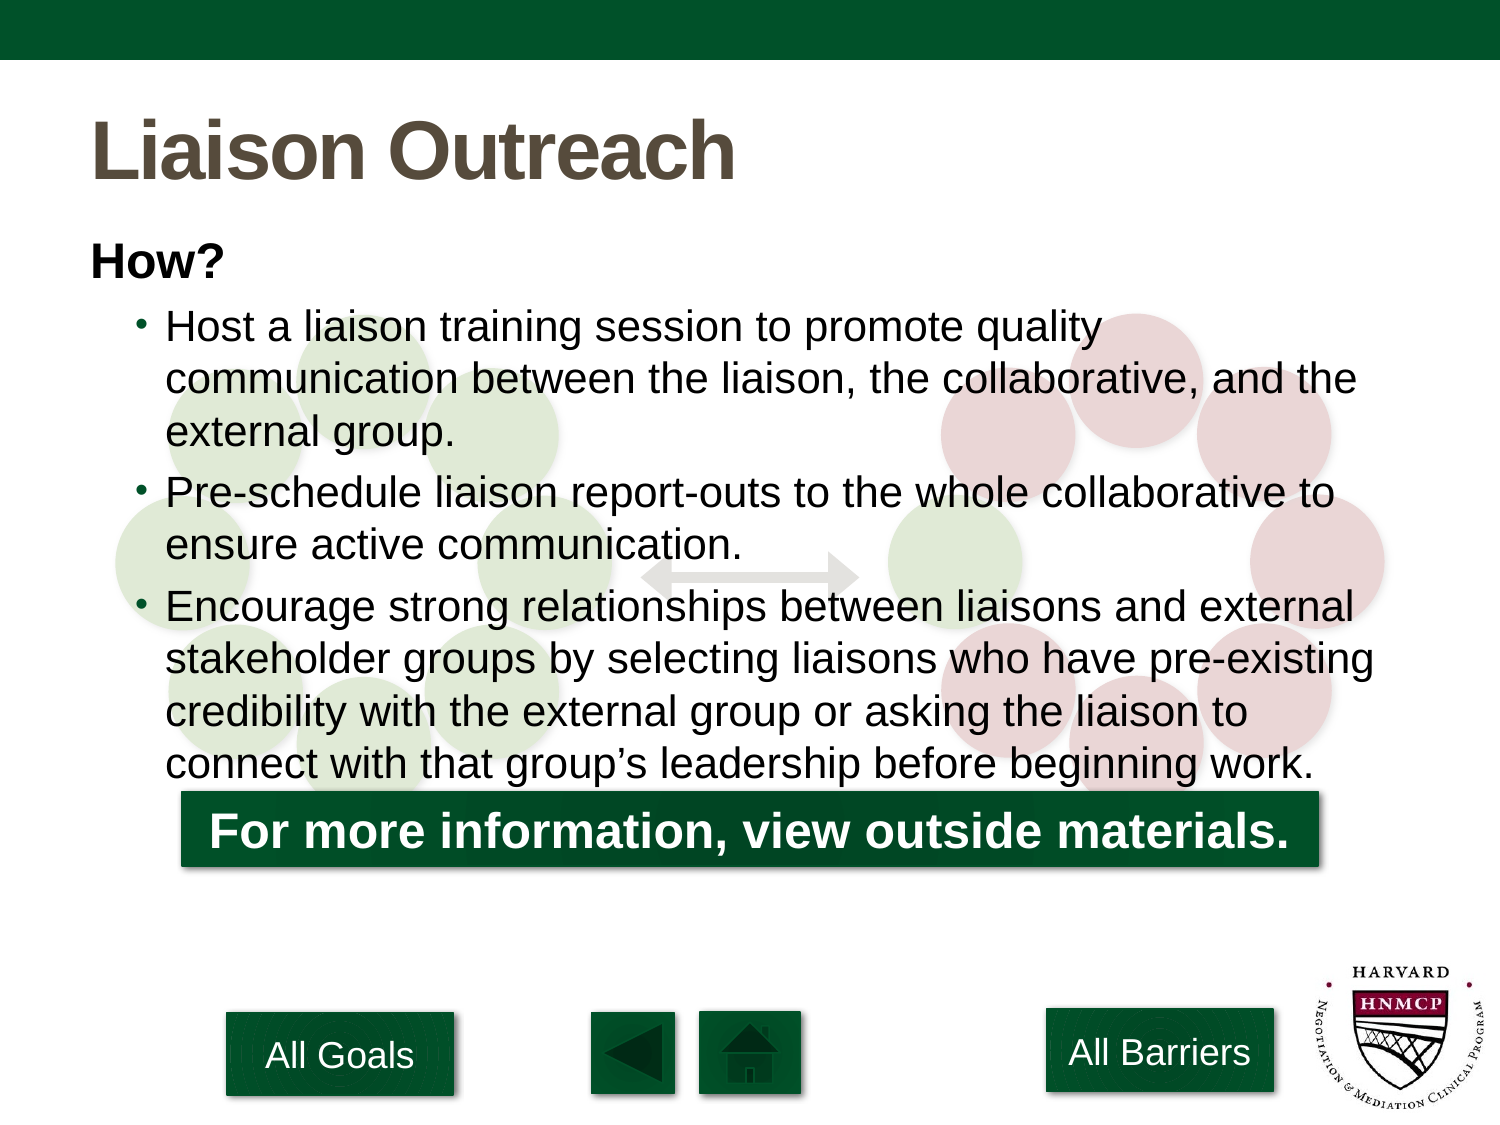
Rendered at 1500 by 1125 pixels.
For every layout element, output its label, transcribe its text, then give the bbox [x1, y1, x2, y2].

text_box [591, 1011, 801, 1094]
title Liaison Outreach [75, 64, 1425, 220]
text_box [226, 1008, 594, 1096]
list How? Host a liaison training session to promote quality communication between the liaison, the collaborative, and the external group. Pre-schedule liaison report-outs to the whole collaborative to ensure active communication. Encourage strong relationships between liaisons and external stakeholder groups by selecting liaisons who have pre-existing credibility with the external group or asking the liaison to connect with that group’s leadership before beginning work. [75, 220, 1425, 943]
text_box For more information, view outside materials. [181, 821, 1319, 867]
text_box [115, 314, 1384, 811]
picture [1310, 960, 1500, 1125]
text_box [803, 1008, 1274, 1096]
